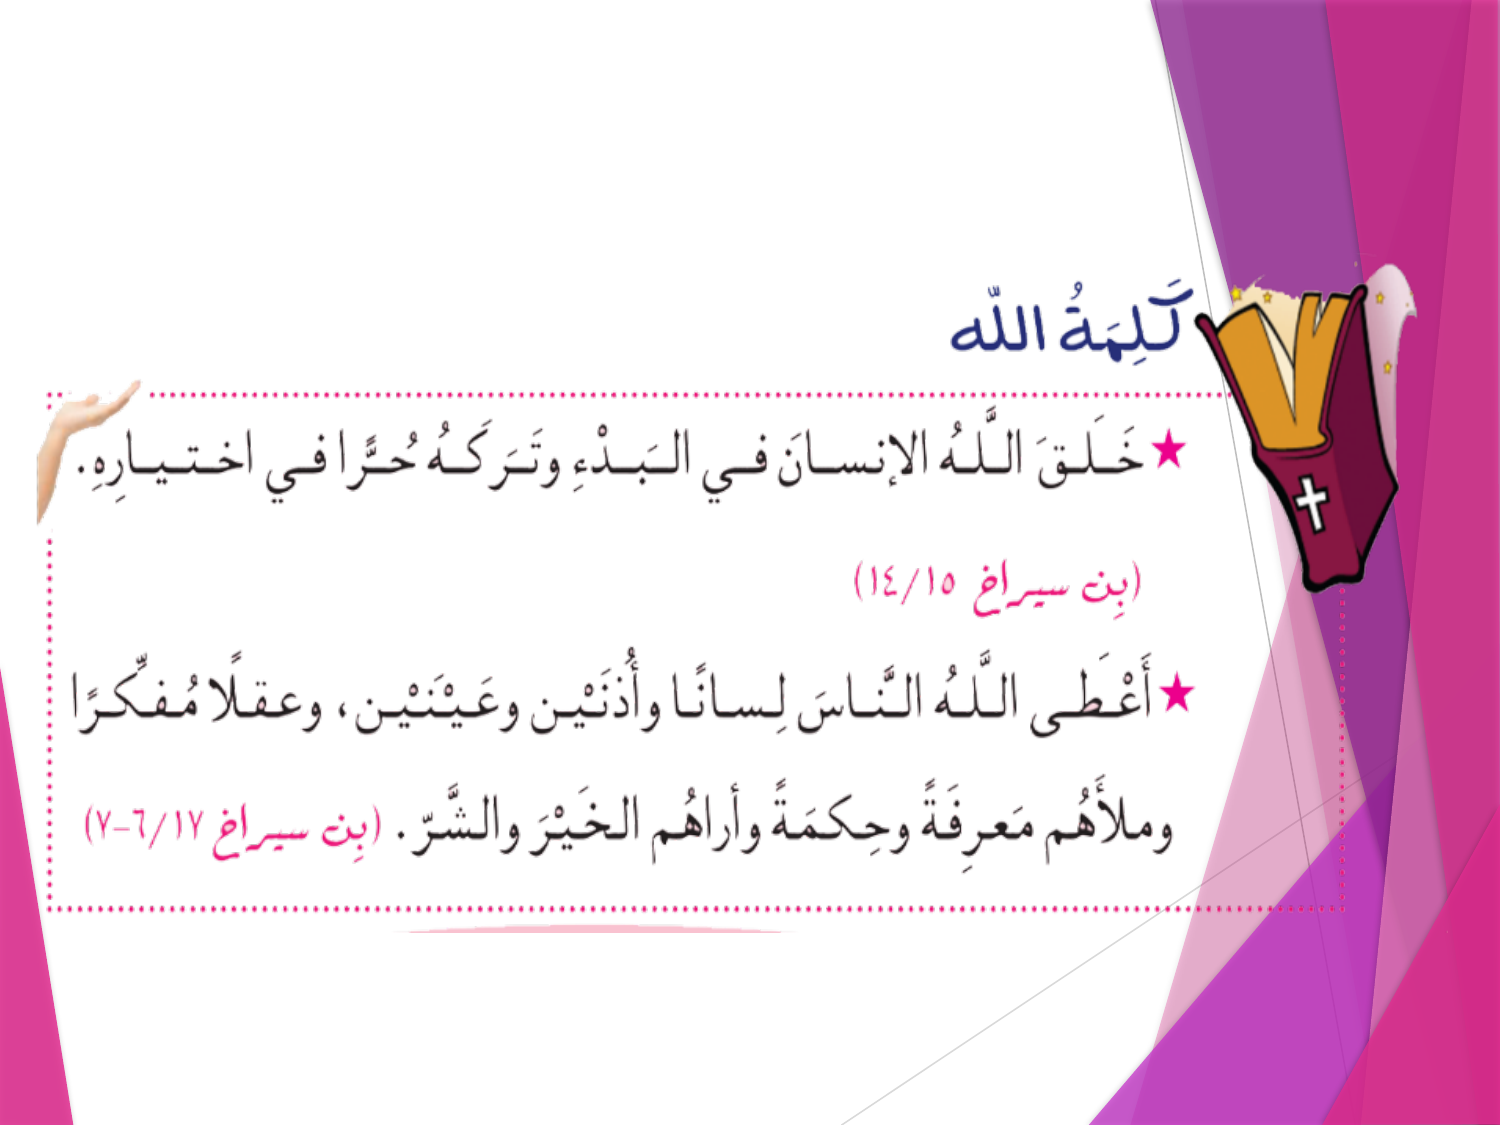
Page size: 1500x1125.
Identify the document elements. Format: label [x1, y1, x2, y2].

list [17, 233, 1448, 934]
